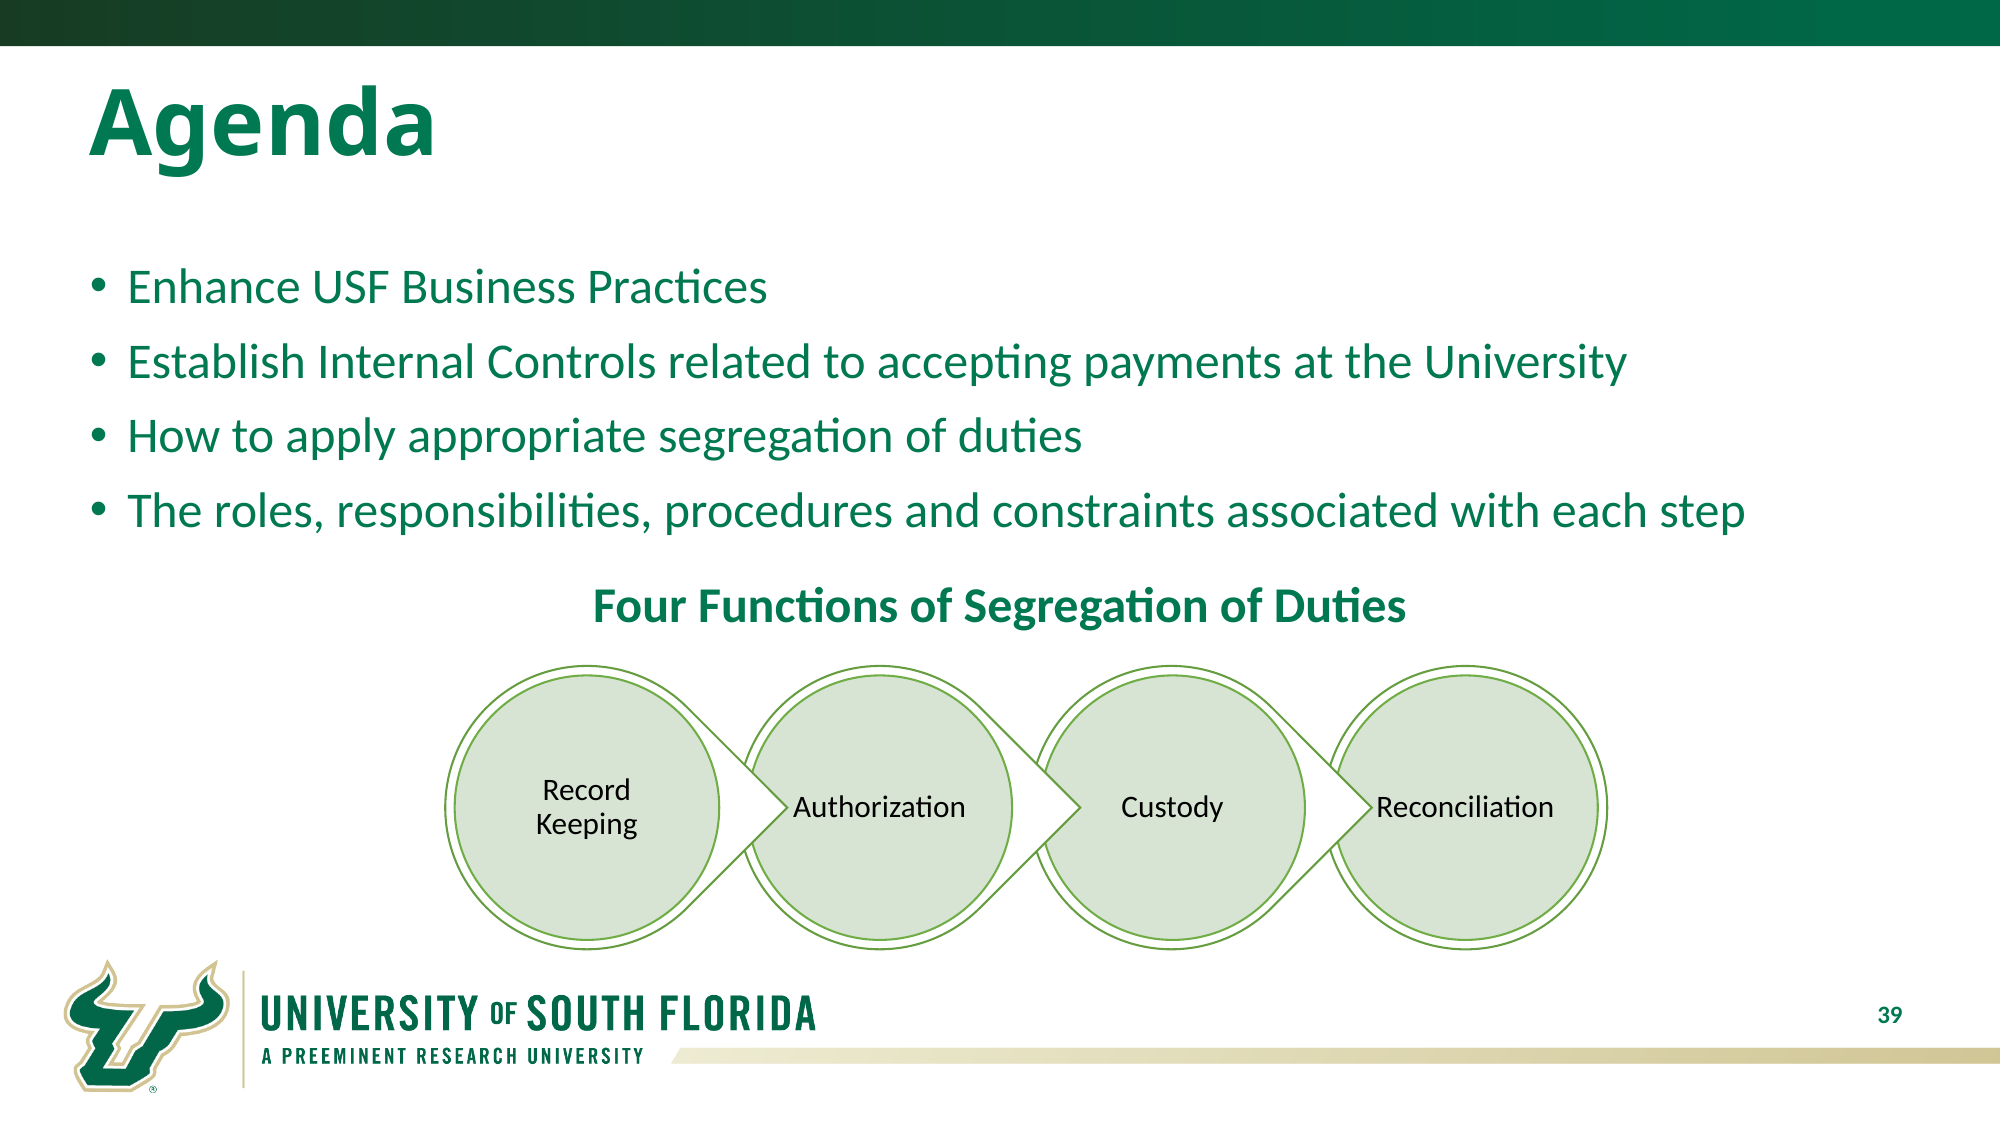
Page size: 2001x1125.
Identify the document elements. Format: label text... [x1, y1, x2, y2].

title Agenda [75, 68, 1919, 196]
picture [0, 0, 2000, 1125]
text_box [196, 558, 1798, 1057]
slide_number 39 [1798, 991, 1918, 1036]
list Enhance USF Business Practices Establish Internal Controls related to accepting payments at the University How to apply appropriate segregation of duties The roles, responsibilities, procedures and constraints associated with each step [75, 252, 1875, 545]
